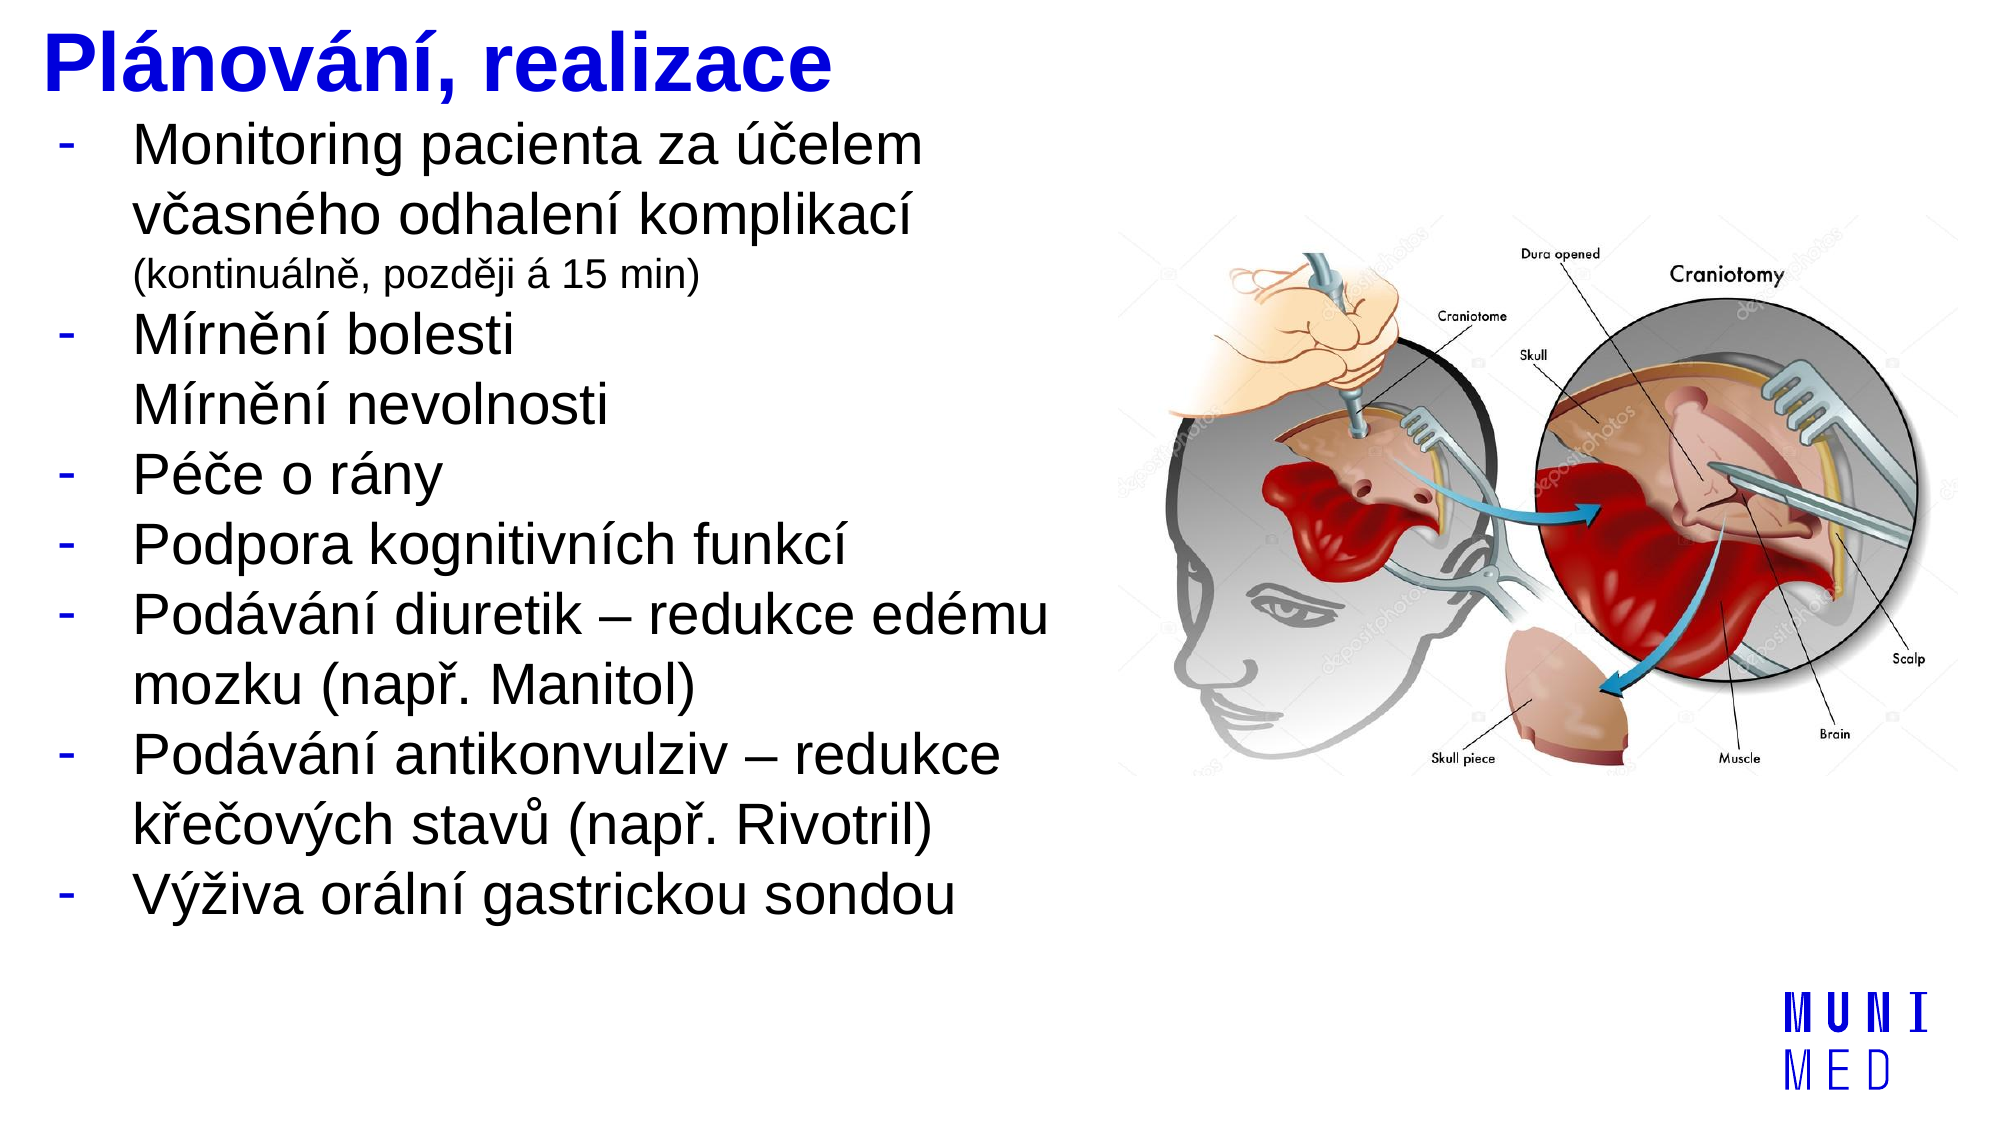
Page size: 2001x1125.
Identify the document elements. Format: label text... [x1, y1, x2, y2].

title Plánování, realizace [42, 24, 1807, 99]
text_box Monitoring pacienta za účelem včasného odhalení komplikací (kontinuálně, později á 15 min) Mírnění bolesti Mírnění nevolnosti Péče o rány Podpora kognitivních funkcí Podávání diuretik – redukce edému mozku (např. Manitol) Podávání antikonvulziv – redukce křečových stavů (např. Rivotril) Výživa orální gastrickou sondou [42, 99, 1133, 1004]
picture [1117, 215, 1958, 776]
